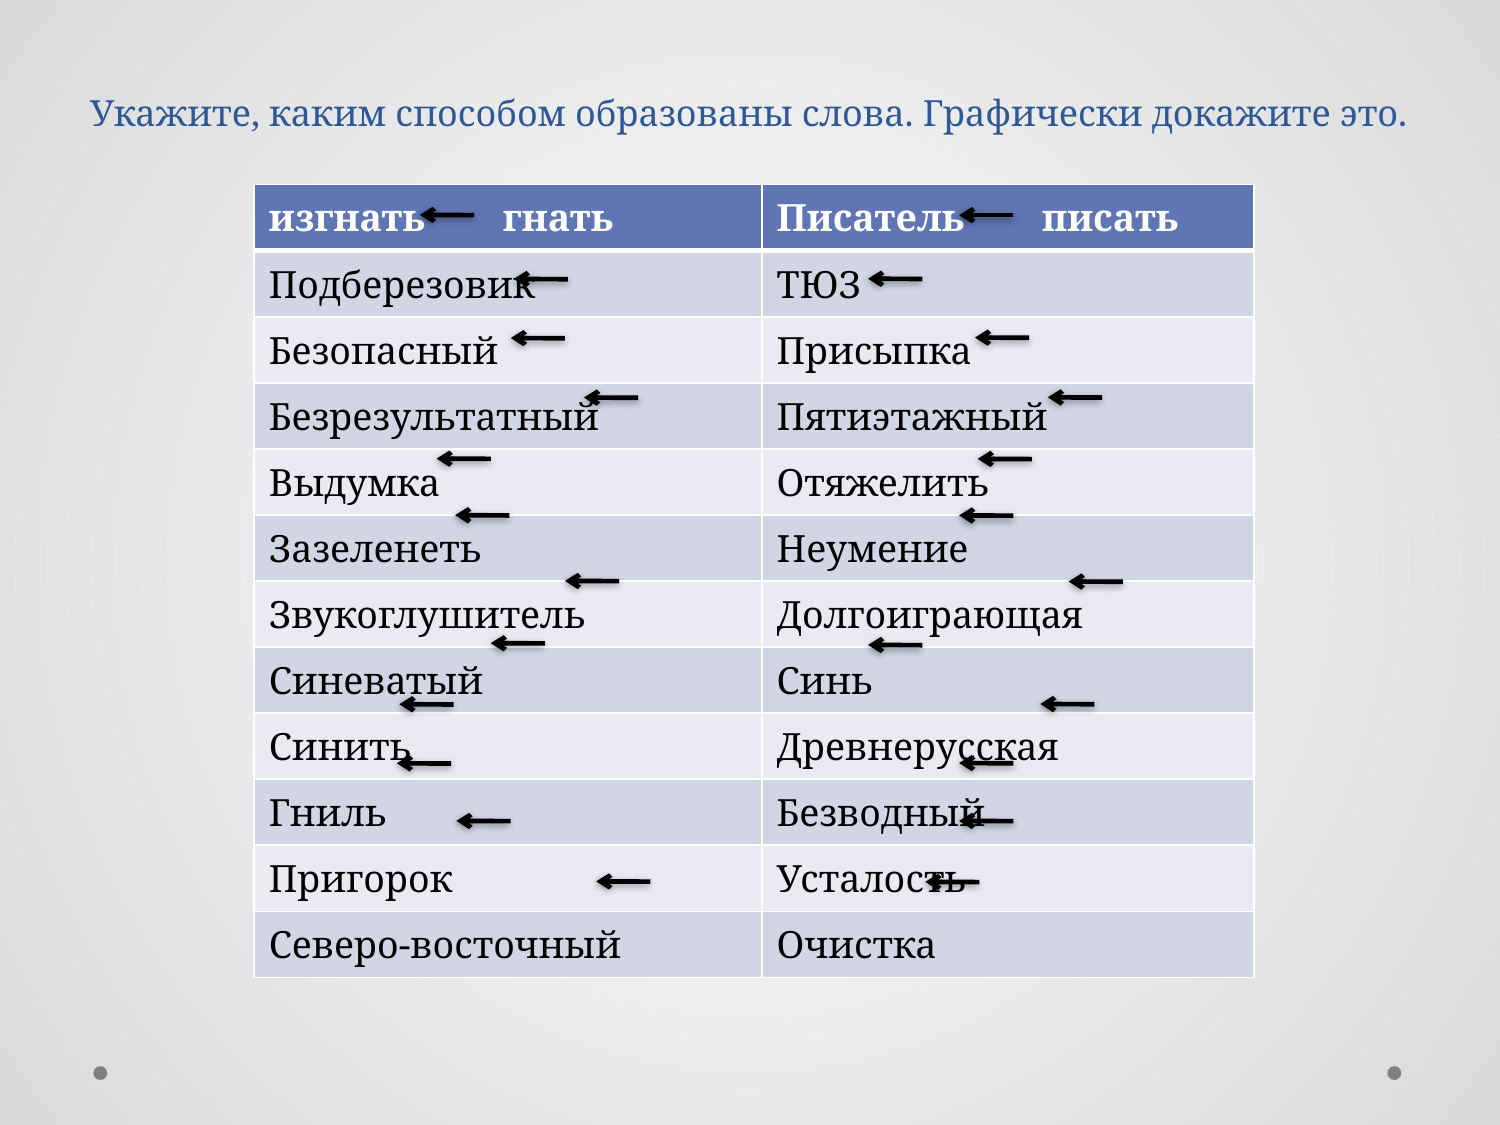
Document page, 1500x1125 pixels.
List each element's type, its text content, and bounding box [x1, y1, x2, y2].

table_header Писатель писать [763, 185, 1253, 248]
table_cell Пригорок [255, 846, 761, 911]
table_cell Отяжелить [763, 450, 1253, 514]
table_cell Безопасный [255, 318, 761, 382]
table_cell Подберезовик [255, 253, 761, 316]
title Укажите, каким способом образованы слова. Графически докажите это. [75, 0, 1425, 263]
table_cell Древнерусская [763, 714, 1253, 778]
table_cell ТЮЗ [763, 253, 1253, 316]
table_cell Зазеленеть [255, 516, 761, 580]
table_cell Северо-восточный [255, 912, 761, 977]
table_cell Долгоиграющая [763, 582, 1253, 646]
table_cell Усталость [763, 846, 1253, 911]
table_cell Гниль [255, 780, 761, 844]
table_cell Синь [763, 648, 1253, 712]
table_cell Неумение [763, 516, 1253, 580]
table_cell Звукоглушитель [255, 582, 761, 646]
table_cell Пятиэтажный [763, 384, 1253, 448]
table_cell Выдумка [255, 450, 761, 514]
table_cell Очистка [763, 912, 1253, 977]
table_header изгнать гнать [255, 185, 761, 248]
table_cell Безводный [763, 780, 1253, 844]
table_cell Присыпка [763, 318, 1253, 382]
table_cell Синеватый [255, 648, 761, 712]
table_cell Синить [255, 714, 761, 778]
table_cell Безрезультатный [255, 384, 761, 448]
